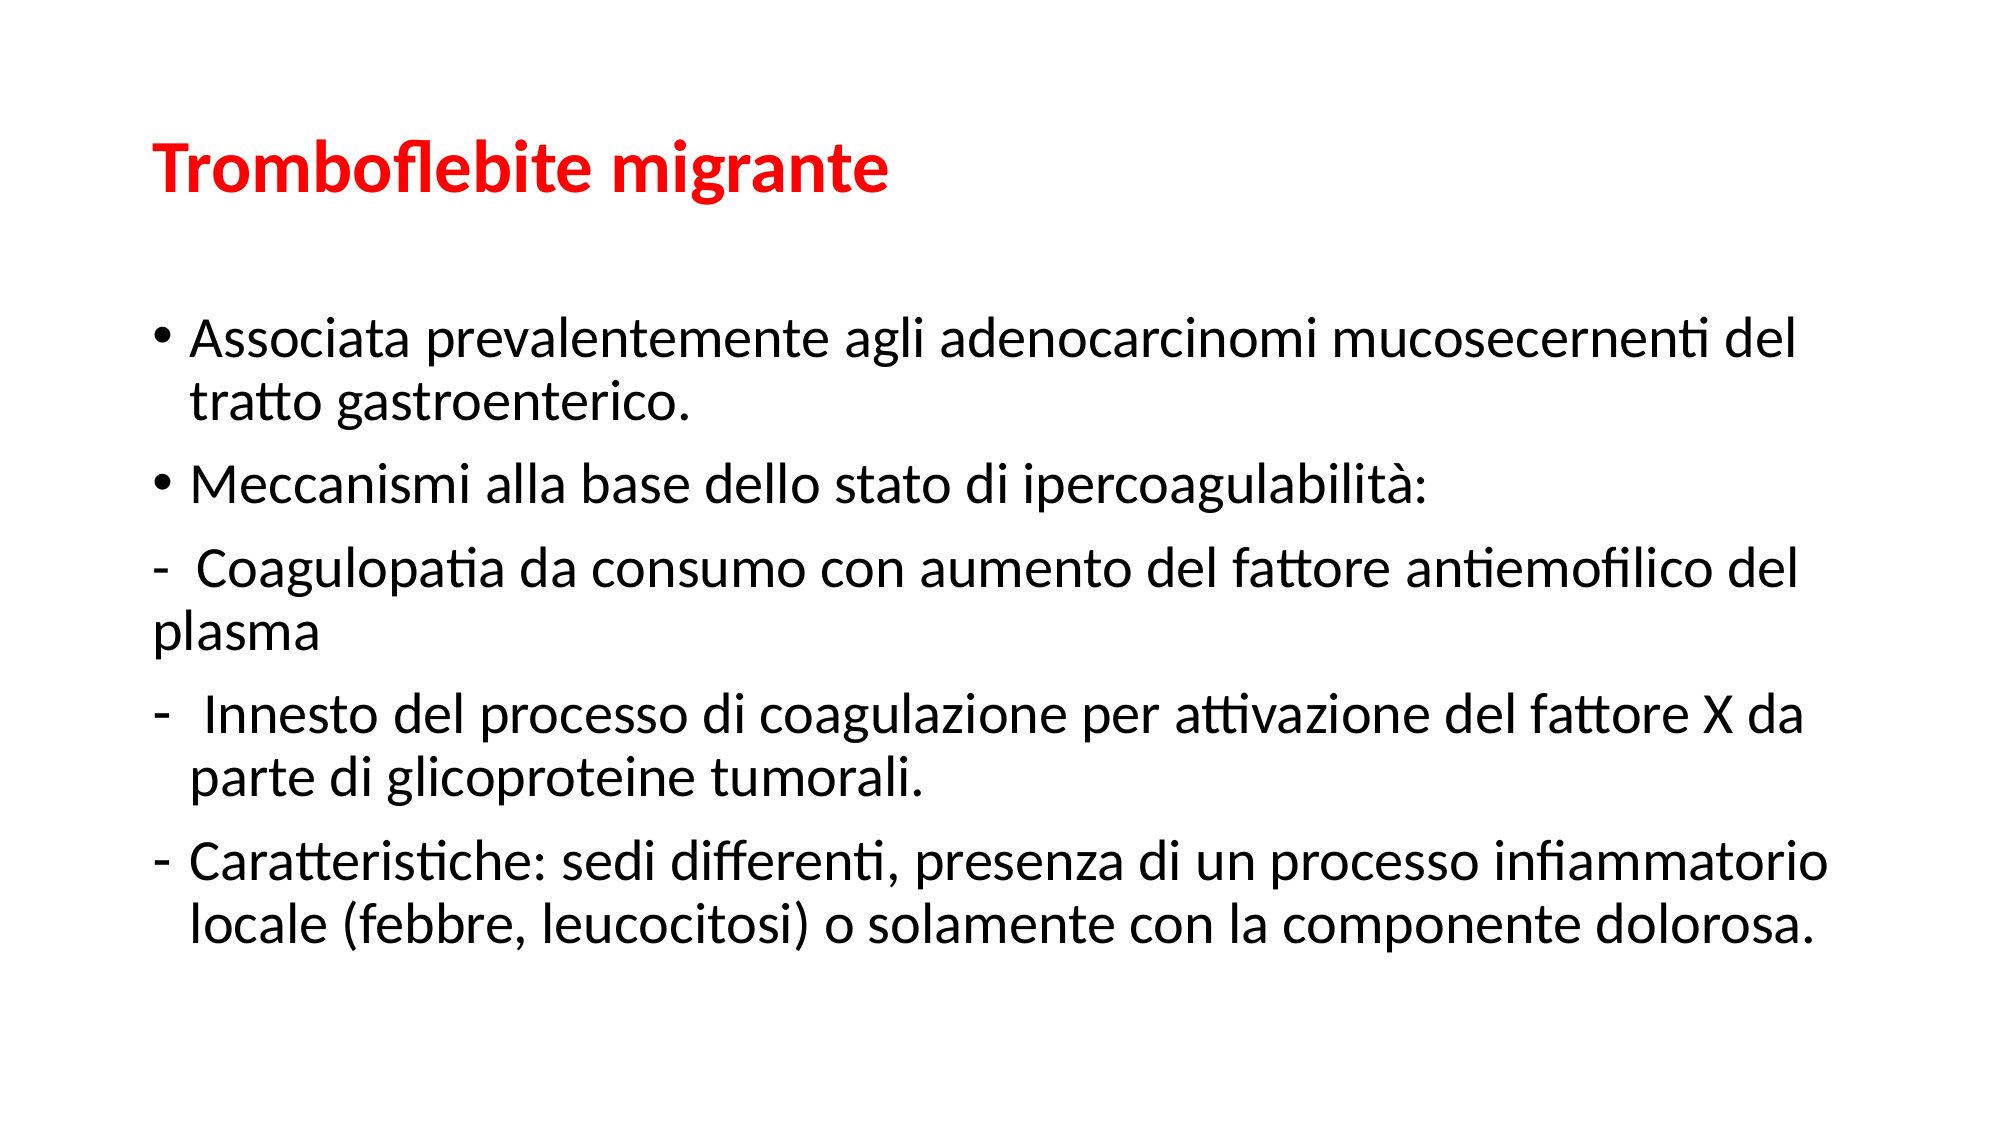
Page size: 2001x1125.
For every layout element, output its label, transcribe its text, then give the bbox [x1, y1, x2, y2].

list Associata prevalentemente agli adenocarcinomi mucosecernenti del tratto gastroenterico. Meccanismi alla base dello stato di ipercoagulabilità: - Coagulopatia da consumo con aumento del fattore antiemofilico del plasma Innesto del processo di coagulazione per attivazione del fattore X da parte di glicoproteine tumorali. Caratteristiche: sedi differenti, presenza di un processo infiammatorio locale (febbre, leucocitosi) o solamente con la componente dolorosa. [137, 299, 1863, 1014]
title Tromboflebite migrante [137, 59, 1863, 278]
